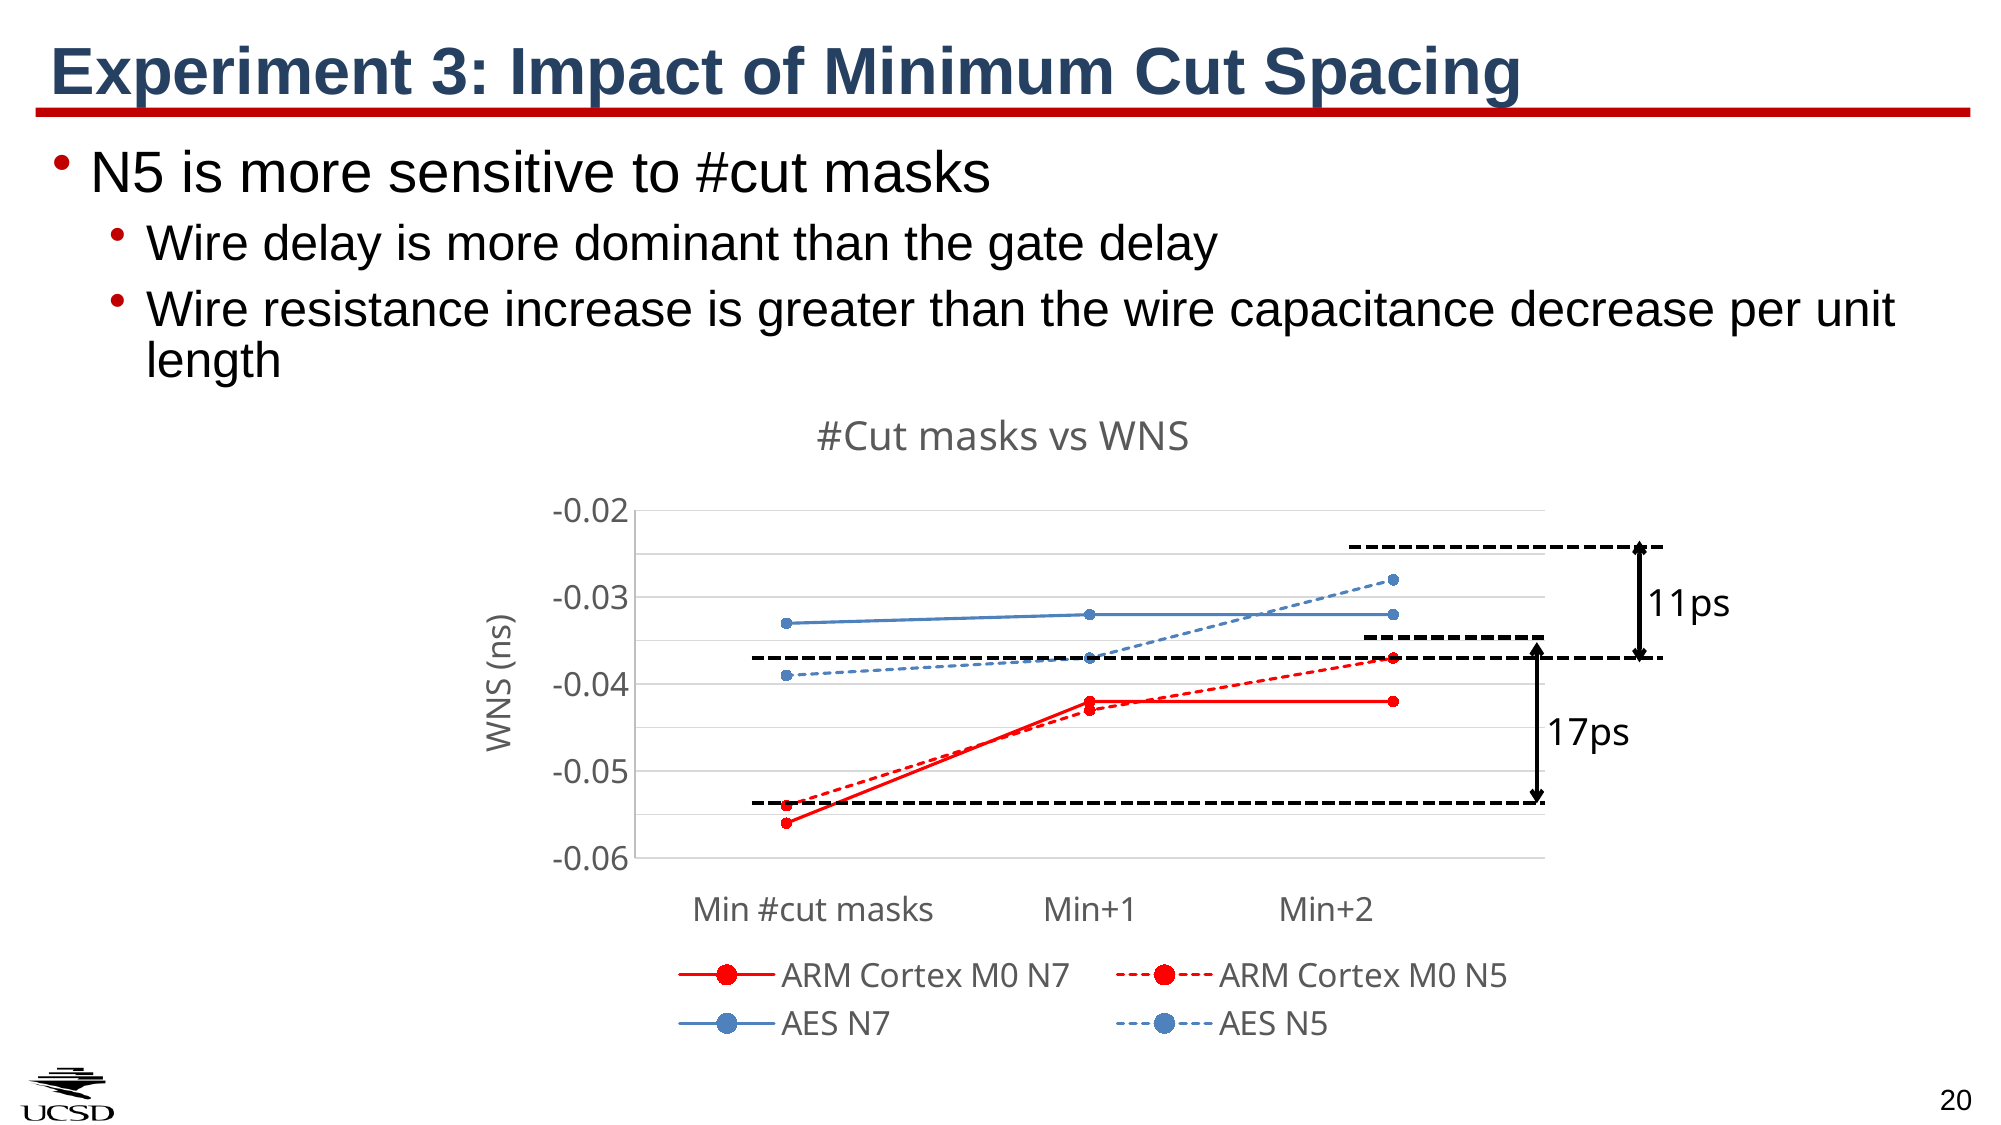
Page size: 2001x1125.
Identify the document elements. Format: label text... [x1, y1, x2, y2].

text_box 17ps [1571, 700, 1645, 761]
chart [439, 372, 1568, 1051]
list N5 is more sensitive to #cut masks Wire delay is more dominant than the gate delay Wire resistance increase is greater than the wire capacitance decrease per unit length [37, 137, 1971, 1051]
title Experiment 3: Impact of Minimum Cut Spacing [35, 23, 1972, 122]
text_box 11ps [1631, 571, 1635, 631]
picture [16, 1063, 117, 1125]
text_box 11ps [1644, 571, 1746, 631]
